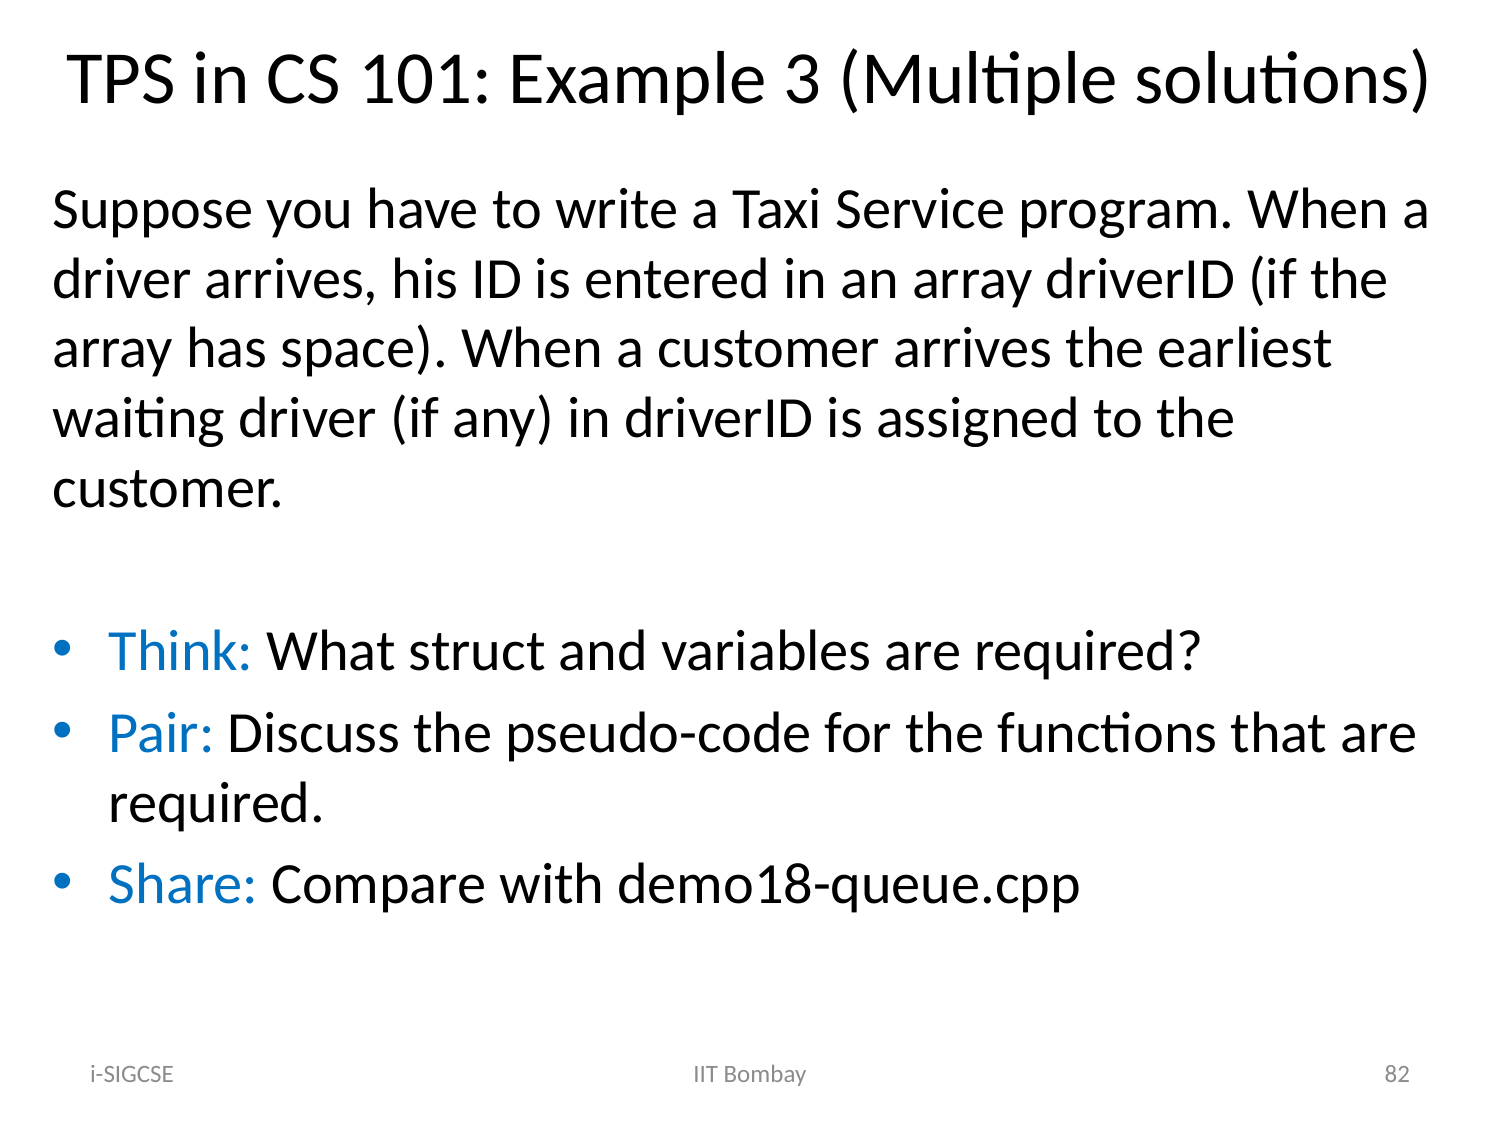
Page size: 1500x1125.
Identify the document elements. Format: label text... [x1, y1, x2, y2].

title TPS in CS 101: Example 3 (Multiple solutions) [50, 2, 1450, 146]
list Suppose you have to write a Taxi Service program. When a driver arrives, his ID is entered in an array driverID (if the array has space). When a customer arrives the earliest waiting driver (if any) in driverID is assigned to the customer. Think: What struct and variables are required? Pair: Discuss the pseudo-code for the functions that are required. Share: Compare with demo18-queue.cpp [37, 162, 1463, 1005]
footer IIT Bombay [512, 1042, 988, 1103]
slide_number 82 [1074, 1042, 1425, 1103]
slide_number i-SIGCSE [75, 1042, 425, 1103]
